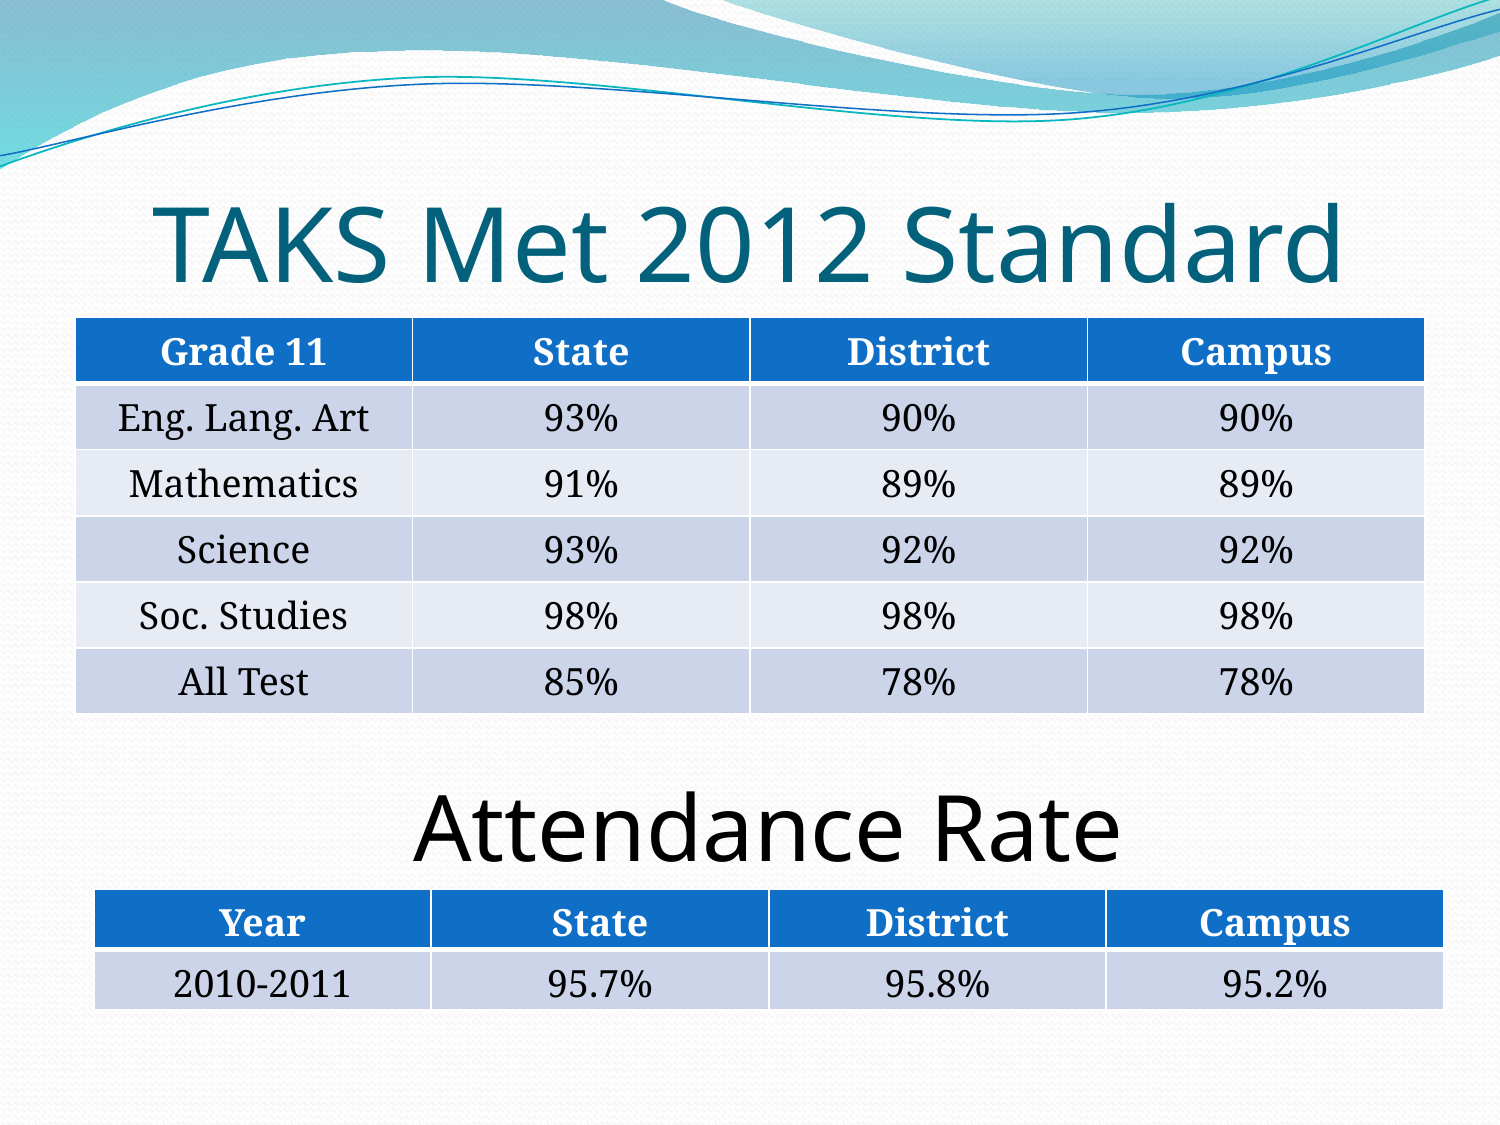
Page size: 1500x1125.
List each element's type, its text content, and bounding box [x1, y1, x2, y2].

table_cell Soc. Studies [76, 583, 412, 647]
table_header State [432, 890, 768, 947]
table_header Grade 11 [76, 318, 412, 381]
table_header District [751, 318, 1087, 381]
table_header State [413, 318, 749, 381]
table_cell 2010-2011 [95, 952, 430, 1009]
text_box Attendance Rate [274, 762, 1263, 888]
table_cell Mathematics [76, 450, 412, 515]
table_cell 98% [1088, 583, 1424, 647]
table_header Campus [1107, 890, 1443, 947]
table_cell 95.2% [1107, 952, 1443, 1009]
table_cell 98% [751, 583, 1087, 647]
table_cell 91% [413, 450, 749, 515]
table_cell 89% [751, 450, 1087, 515]
table_cell 95.7% [432, 952, 768, 1009]
table_cell 78% [1088, 649, 1424, 713]
table_cell 92% [751, 517, 1087, 581]
table_cell 92% [1088, 517, 1424, 581]
table_header Year [95, 890, 430, 947]
table_cell 90% [751, 386, 1087, 449]
table_cell 98% [413, 583, 749, 647]
table_header District [770, 890, 1105, 947]
table_cell 93% [413, 517, 749, 581]
title TAKS Met 2012 Standard [75, 115, 1425, 303]
table_cell 78% [751, 649, 1087, 713]
table_cell 90% [1088, 386, 1424, 449]
table_header Campus [1088, 318, 1424, 381]
table_cell All Test [76, 649, 412, 713]
table_cell Eng. Lang. Art [76, 386, 412, 449]
table_cell 95.8% [770, 952, 1105, 1009]
table_cell 89% [1088, 450, 1424, 515]
table_cell 93% [413, 386, 749, 449]
table_cell Science [76, 517, 412, 581]
table_cell 85% [413, 649, 749, 713]
